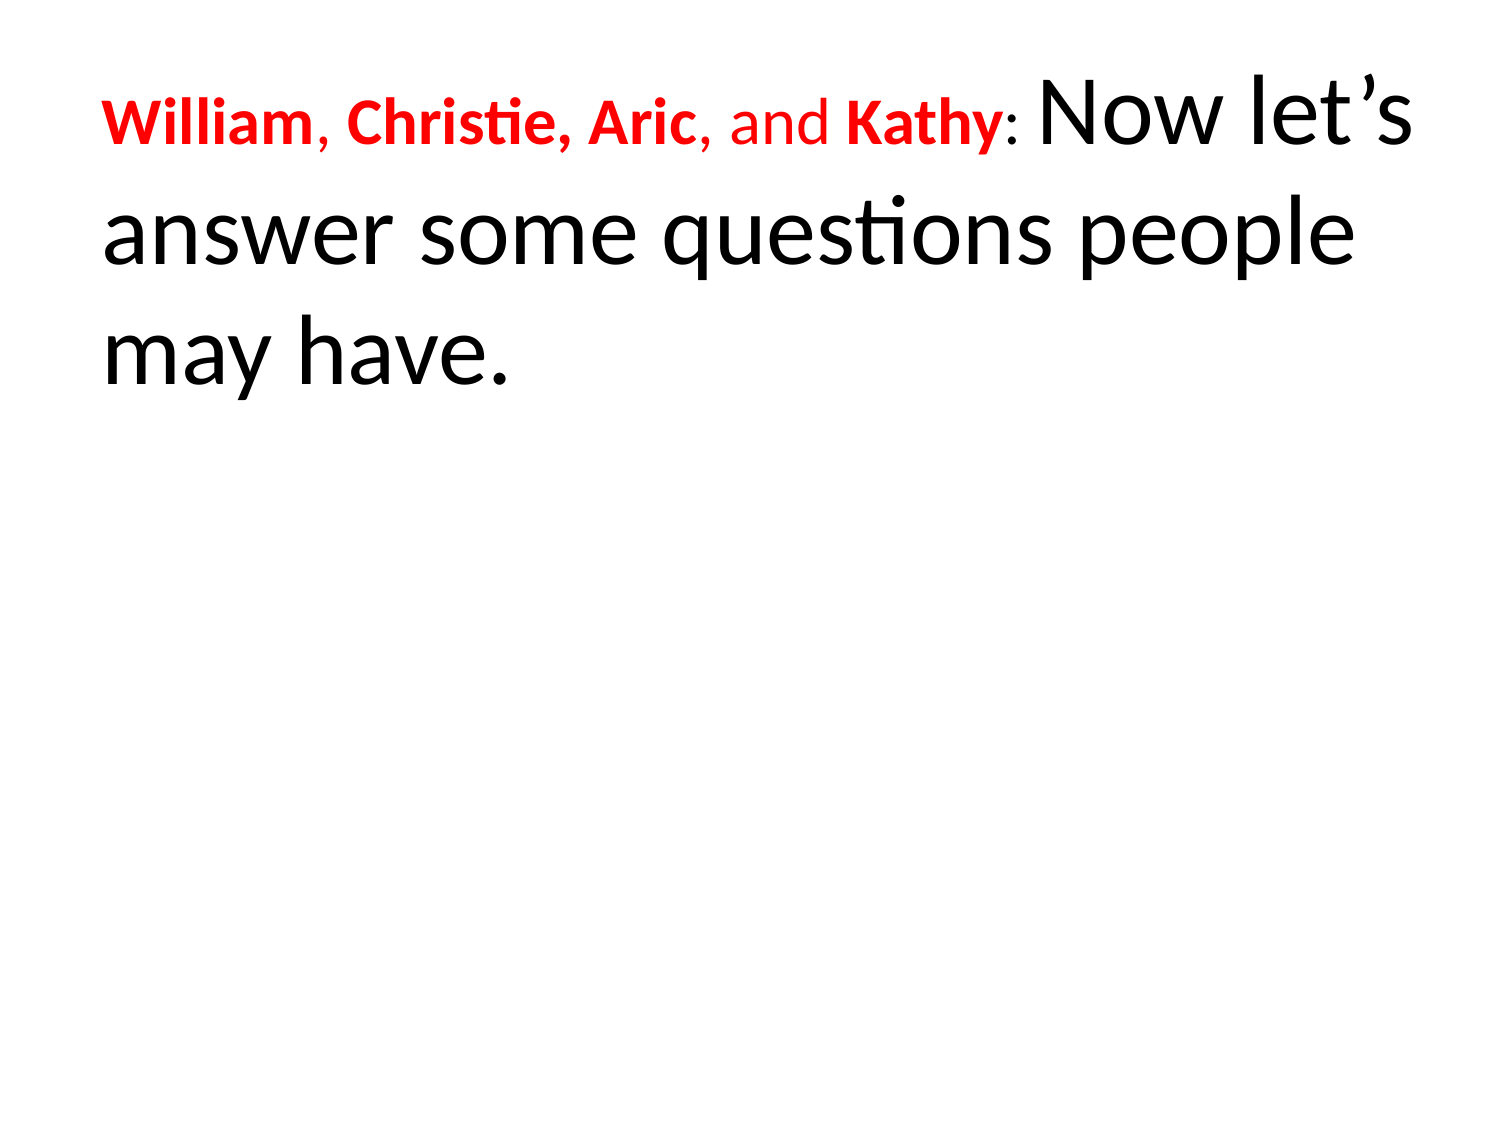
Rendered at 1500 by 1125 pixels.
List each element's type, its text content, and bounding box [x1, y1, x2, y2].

text_box William, Christie, Aric, and Kathy: Now let’s answer some questions people may have. [86, 37, 1437, 413]
